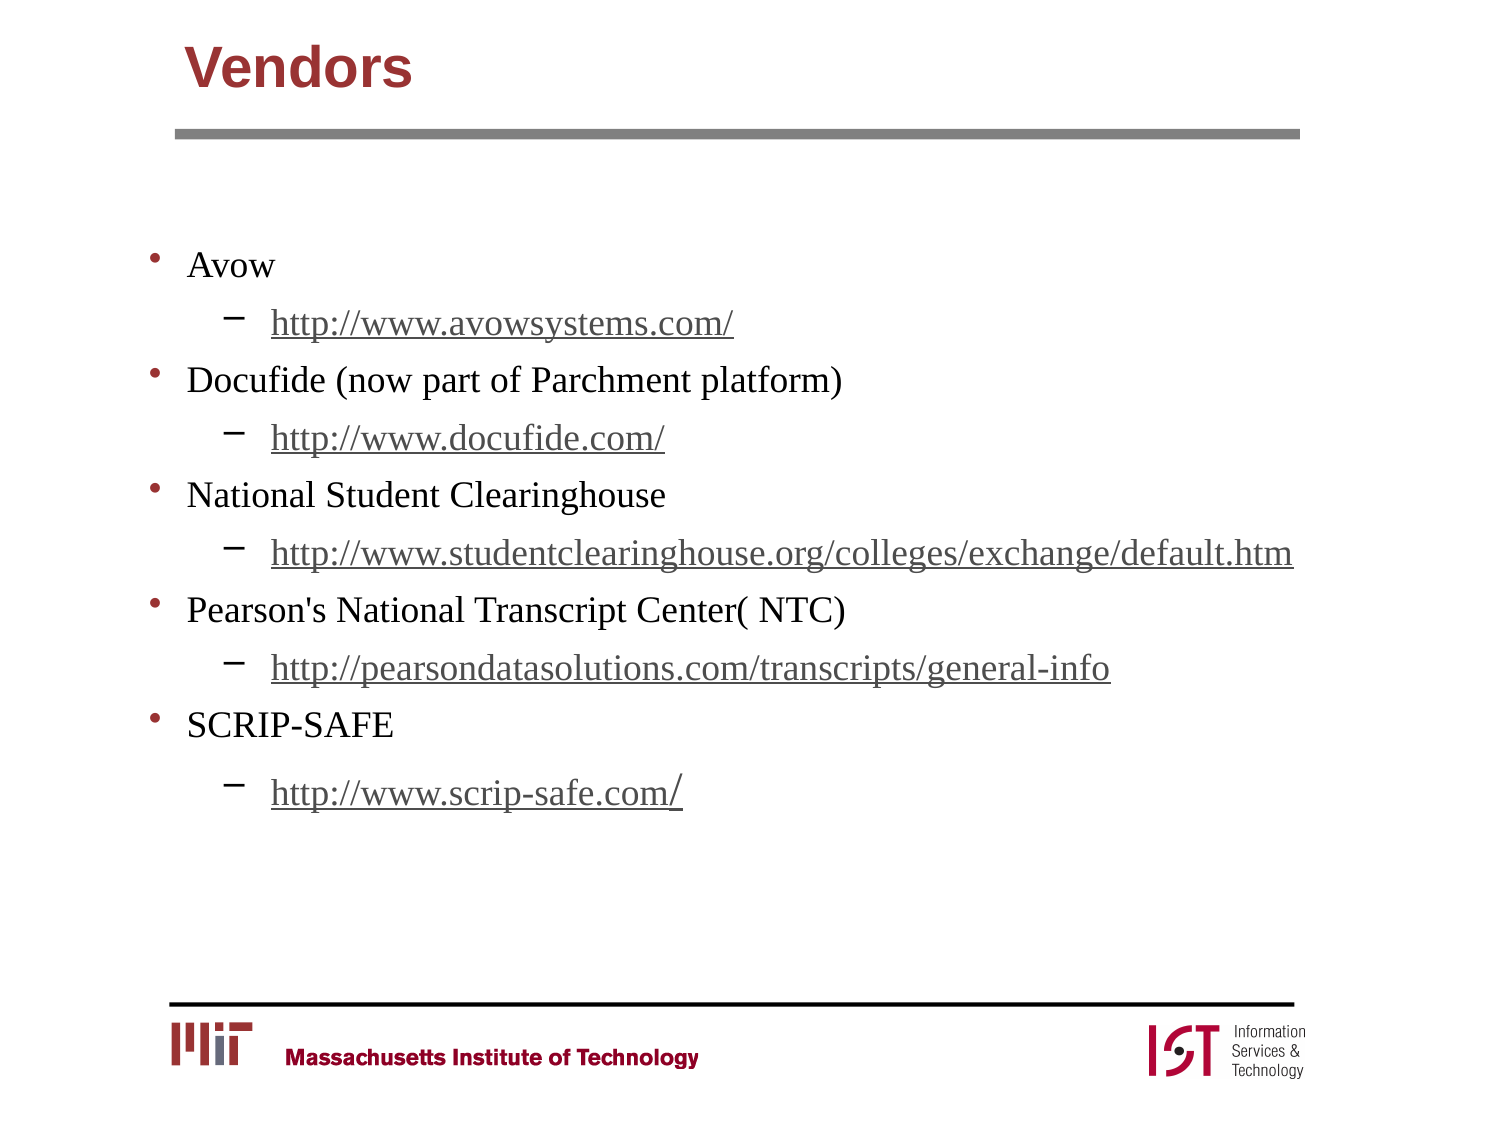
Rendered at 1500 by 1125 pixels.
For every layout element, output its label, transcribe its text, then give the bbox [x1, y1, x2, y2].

title Vendors [169, 0, 1329, 116]
picture [1149, 1025, 1305, 1079]
picture [269, 1024, 699, 1069]
list Avow http://www.avowsystems.com/ Docufide (now part of Parchment platform) http://www.docufide.com/ National Student Clearinghouse http://www.studentclearinghouse.org/colleges/exchange/default.htm Pearson's National Transcript Center( NTC) http://pearsondatasolutions.com/transcripts/general-info SCRIP-SAFE http://www.scrip-safe.com/ [133, 232, 1319, 908]
